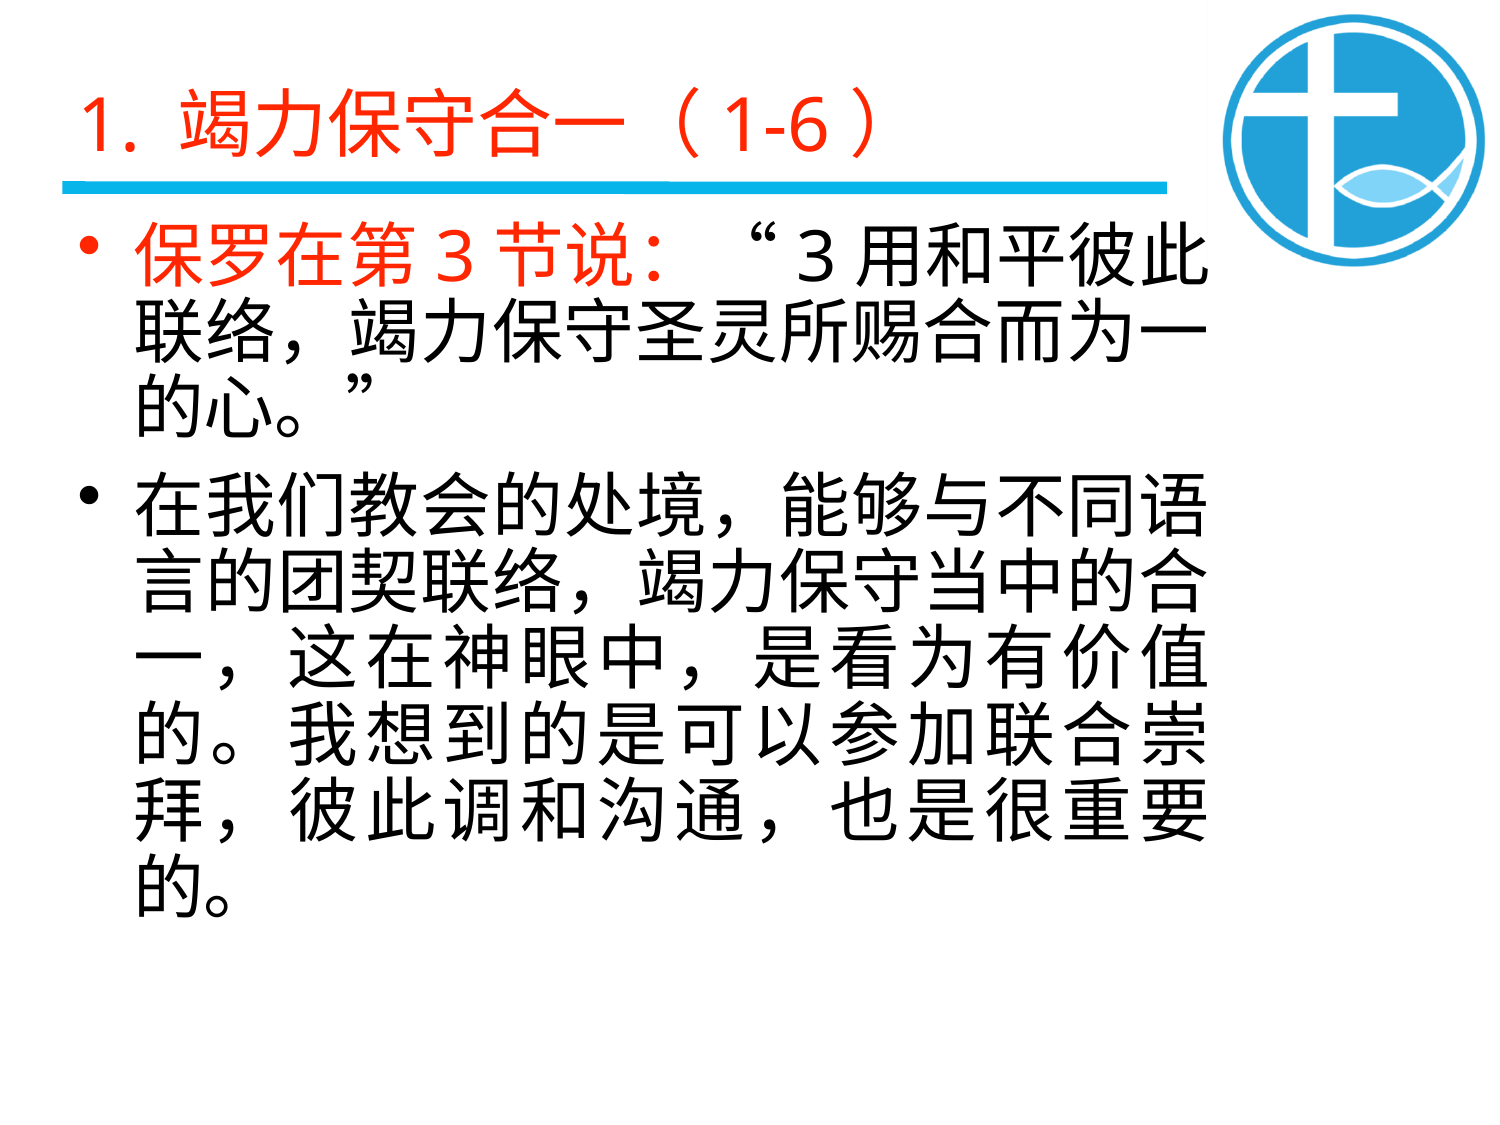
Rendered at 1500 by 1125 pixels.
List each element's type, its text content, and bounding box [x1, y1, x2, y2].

text_box 保罗在第3节说：“3用和平彼此联络，竭力保守圣灵所赐合而为一的心。” 在我们教会的处境，能够与不同语言的团契联络，竭力保守当中的合一，这在神眼中，是看为有价值的。我想到的是可以参加联合崇拜，彼此调和沟通，也是很重要的。 [69, 212, 1218, 937]
text_box 1. 竭力保守合一（1-6） [69, 79, 1130, 175]
picture [1207, 0, 1500, 281]
